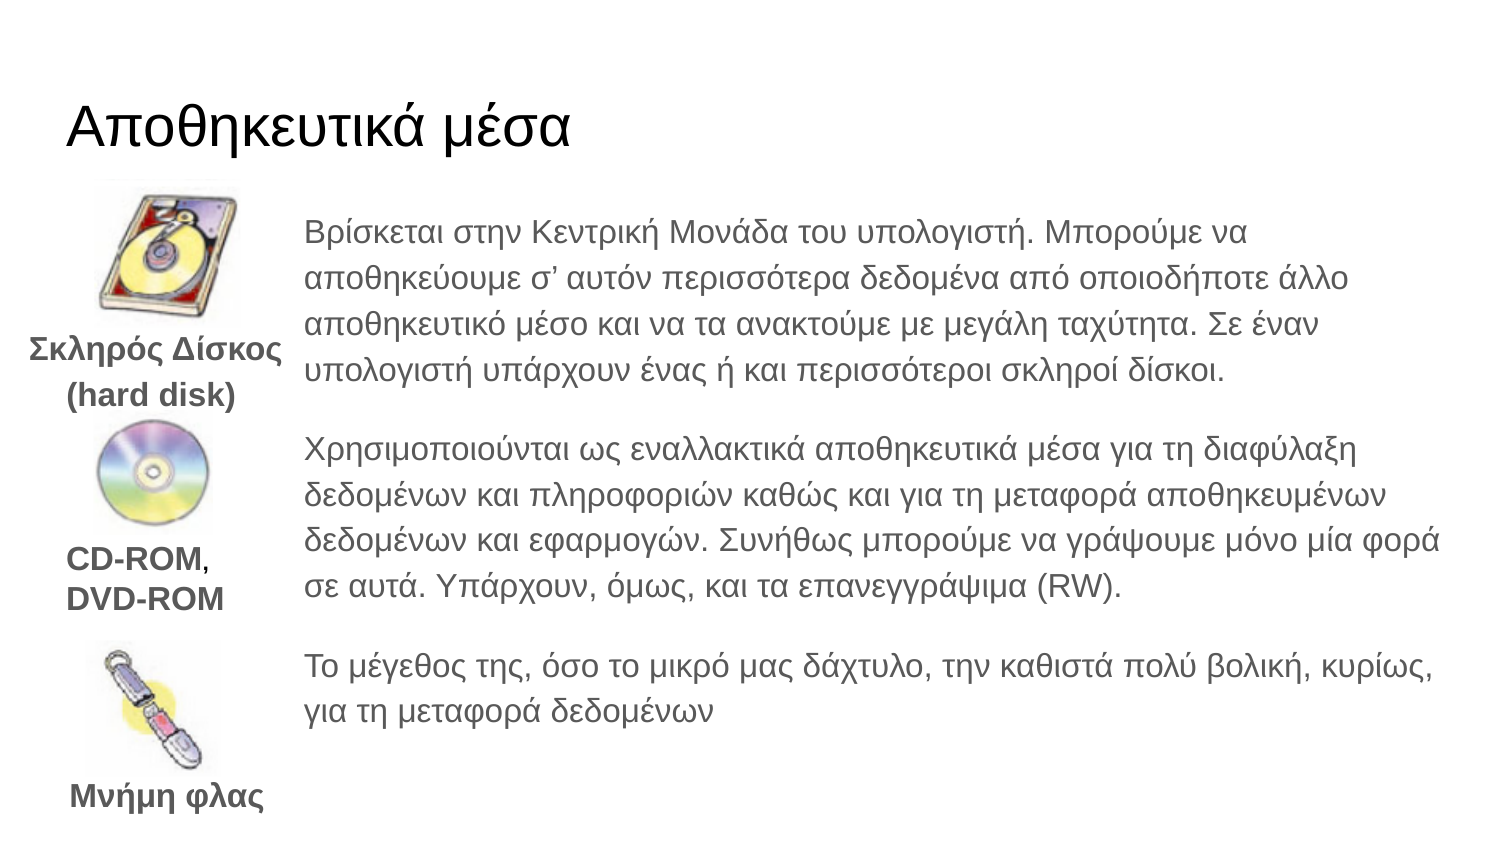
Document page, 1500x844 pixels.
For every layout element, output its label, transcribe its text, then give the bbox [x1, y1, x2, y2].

text_box CD-RΟΜ, DVD-RΟΜ [51, 521, 250, 616]
picture [93, 179, 243, 335]
picture [85, 635, 221, 784]
list Βρίσκεται στην Κεντρική Μονάδα του υπολογιστή. Μπορούμε να αποθηκεύουμε σ’ αυτόν περισσότερα δεδομένα από οποιοδήποτε άλλο αποθηκευτικό μέσο και να τα ανακτούμε με μεγάλη ταχύτητα. Σε έναν υπολογιστή υπάρχουν ένας ή και περισσότεροι σκληροί δίσκοι. Χρησιμοποιούνται ως εναλλακτικά αποθηκευτικά μέσα για τη διαφύλαξη δεδομένων και πληροφοριών καθώς και για τη μεταφορά αποθηκευμένων δεδομένων και εφαρμογών. Συνήθως μπορούμε να γράψουμε μόνο μία φορά σε αυτά. Υπάρχουν, όμως, και τα επανεγγράψιμα (RW). Το μέγεθος της, όσο το μικρό μας δάχτυλο, την καθιστά πολύ βολική, κυρίως, για τη μεταφορά δεδομένων [289, 189, 1480, 750]
picture [93, 410, 213, 535]
text_box Σκληρός Δίσκος (hard disk) [0, 305, 313, 379]
text_box Μνήμη φλας [54, 758, 297, 832]
title Αποθηκευτικά μέσα [51, 72, 1449, 167]
